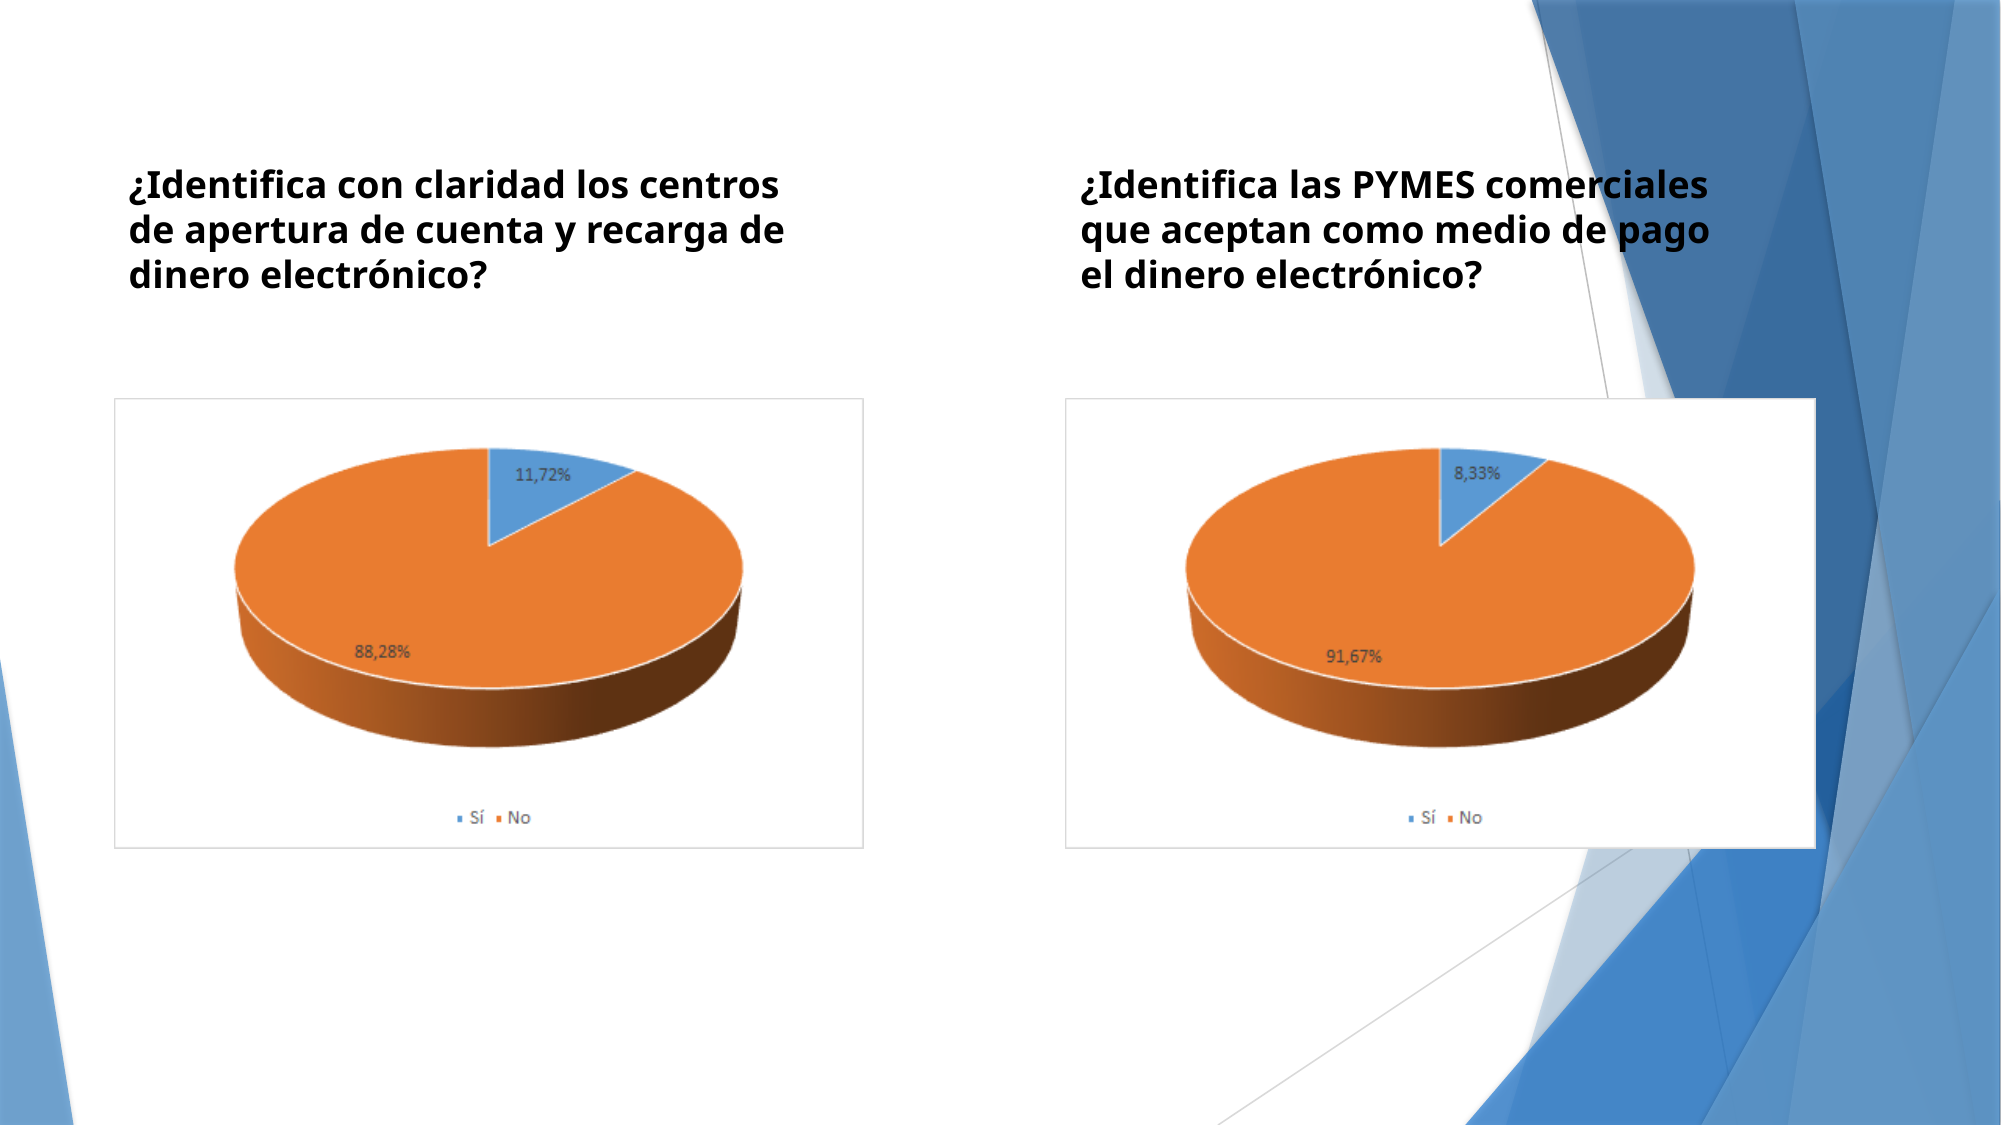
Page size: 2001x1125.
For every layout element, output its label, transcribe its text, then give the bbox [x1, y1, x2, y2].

picture [113, 397, 865, 849]
text_box ¿Identifica con claridad los centros de apertura de cuenta y recarga de dinero electrónico? [114, 153, 821, 303]
text_box ¿Identifica las PYMES comerciales que aceptan como medio de pago el dinero electrónico? [1065, 153, 1760, 303]
picture [1065, 397, 1817, 849]
